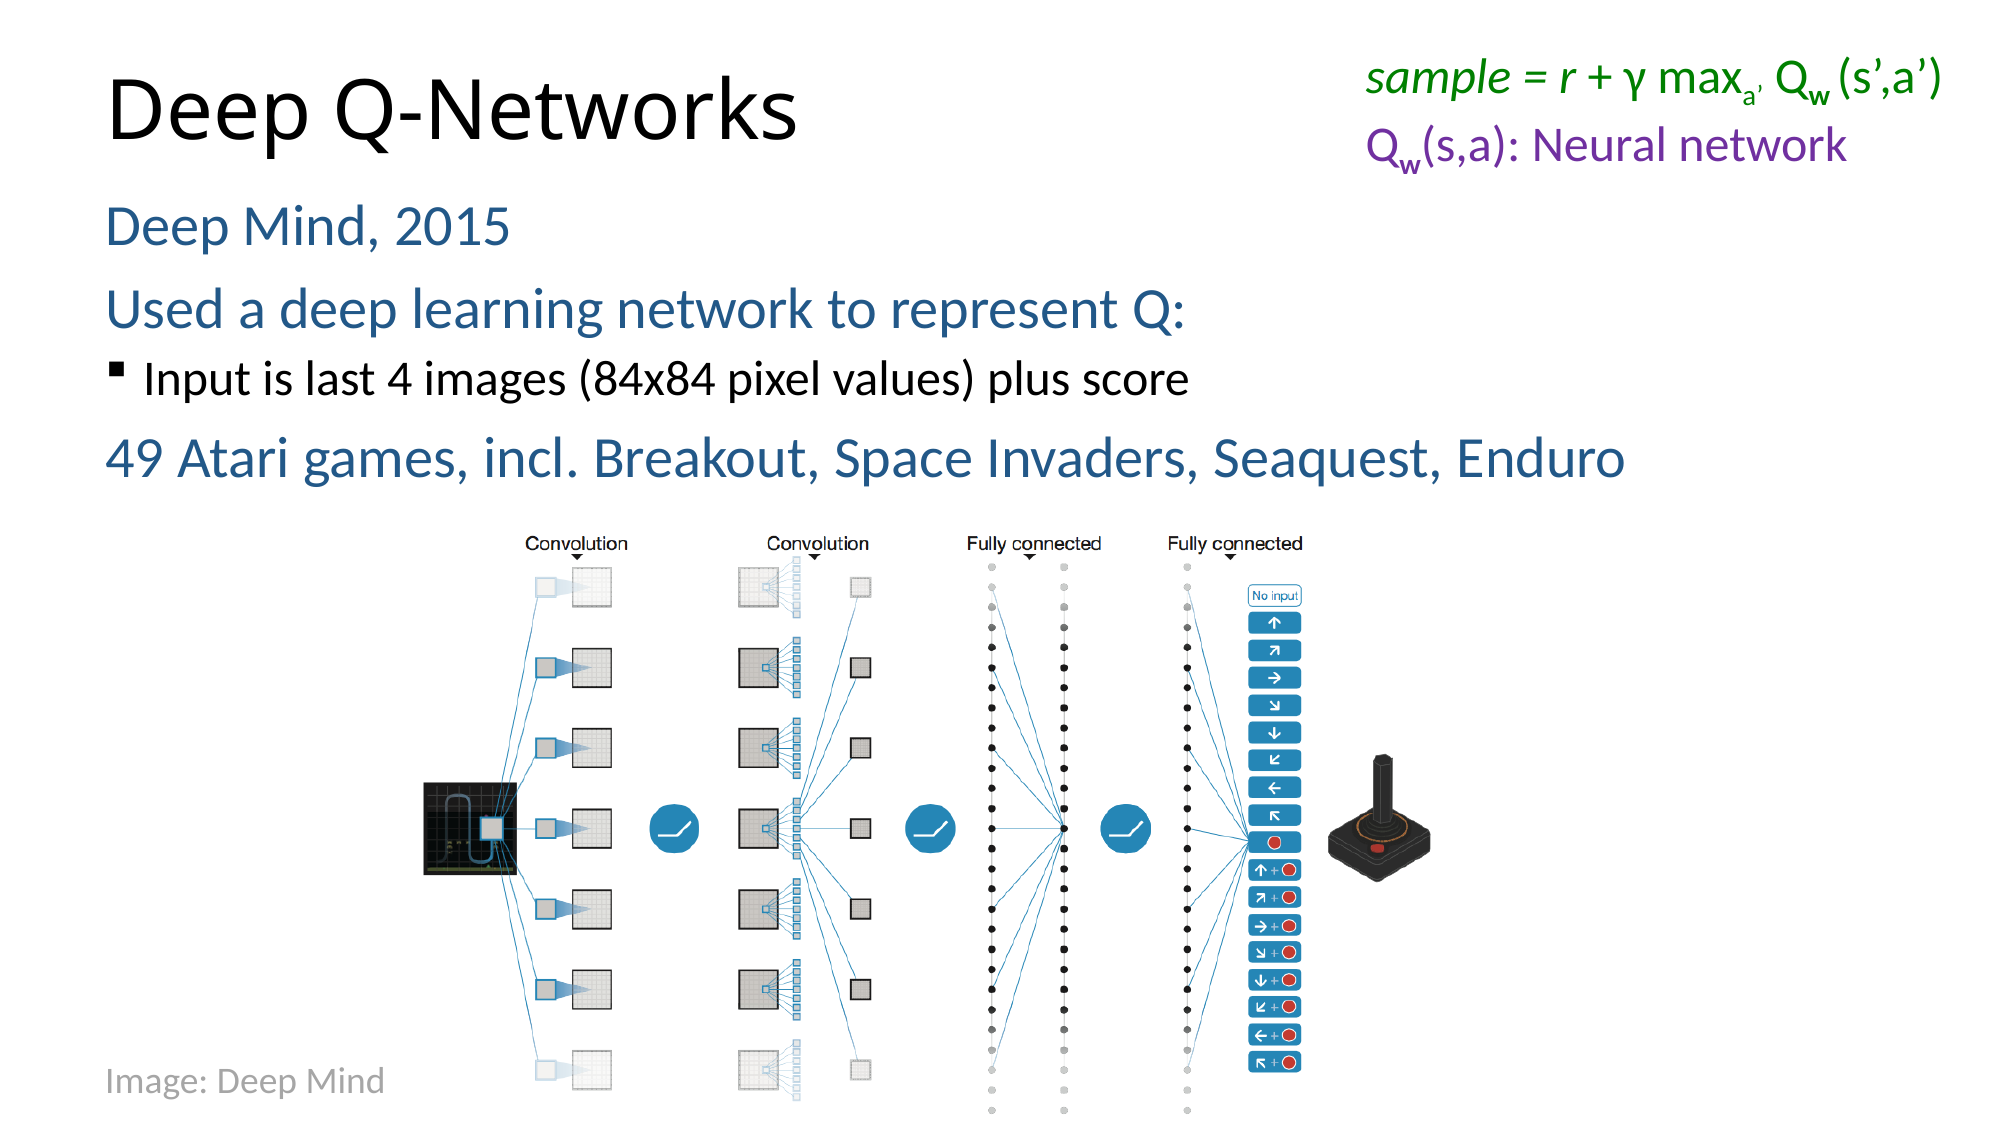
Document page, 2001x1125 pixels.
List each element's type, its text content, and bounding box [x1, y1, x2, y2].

list Deep Mind, 2015 Used a deep learning network to represent Q: Input is last 4 images (84x84 pixel values) plus score 49 Atari games, incl. Breakout, Space Invaders, Seaquest, Enduro [90, 187, 1934, 475]
text_box Image: Deep Mind [90, 1048, 399, 1108]
picture [399, 517, 1446, 1125]
title Deep Q-Networks [90, 60, 1350, 164]
text_box sample = r + γ maxa’ Qw (s’,a’) Qw(s,a): Neural network [1350, 35, 1959, 188]
